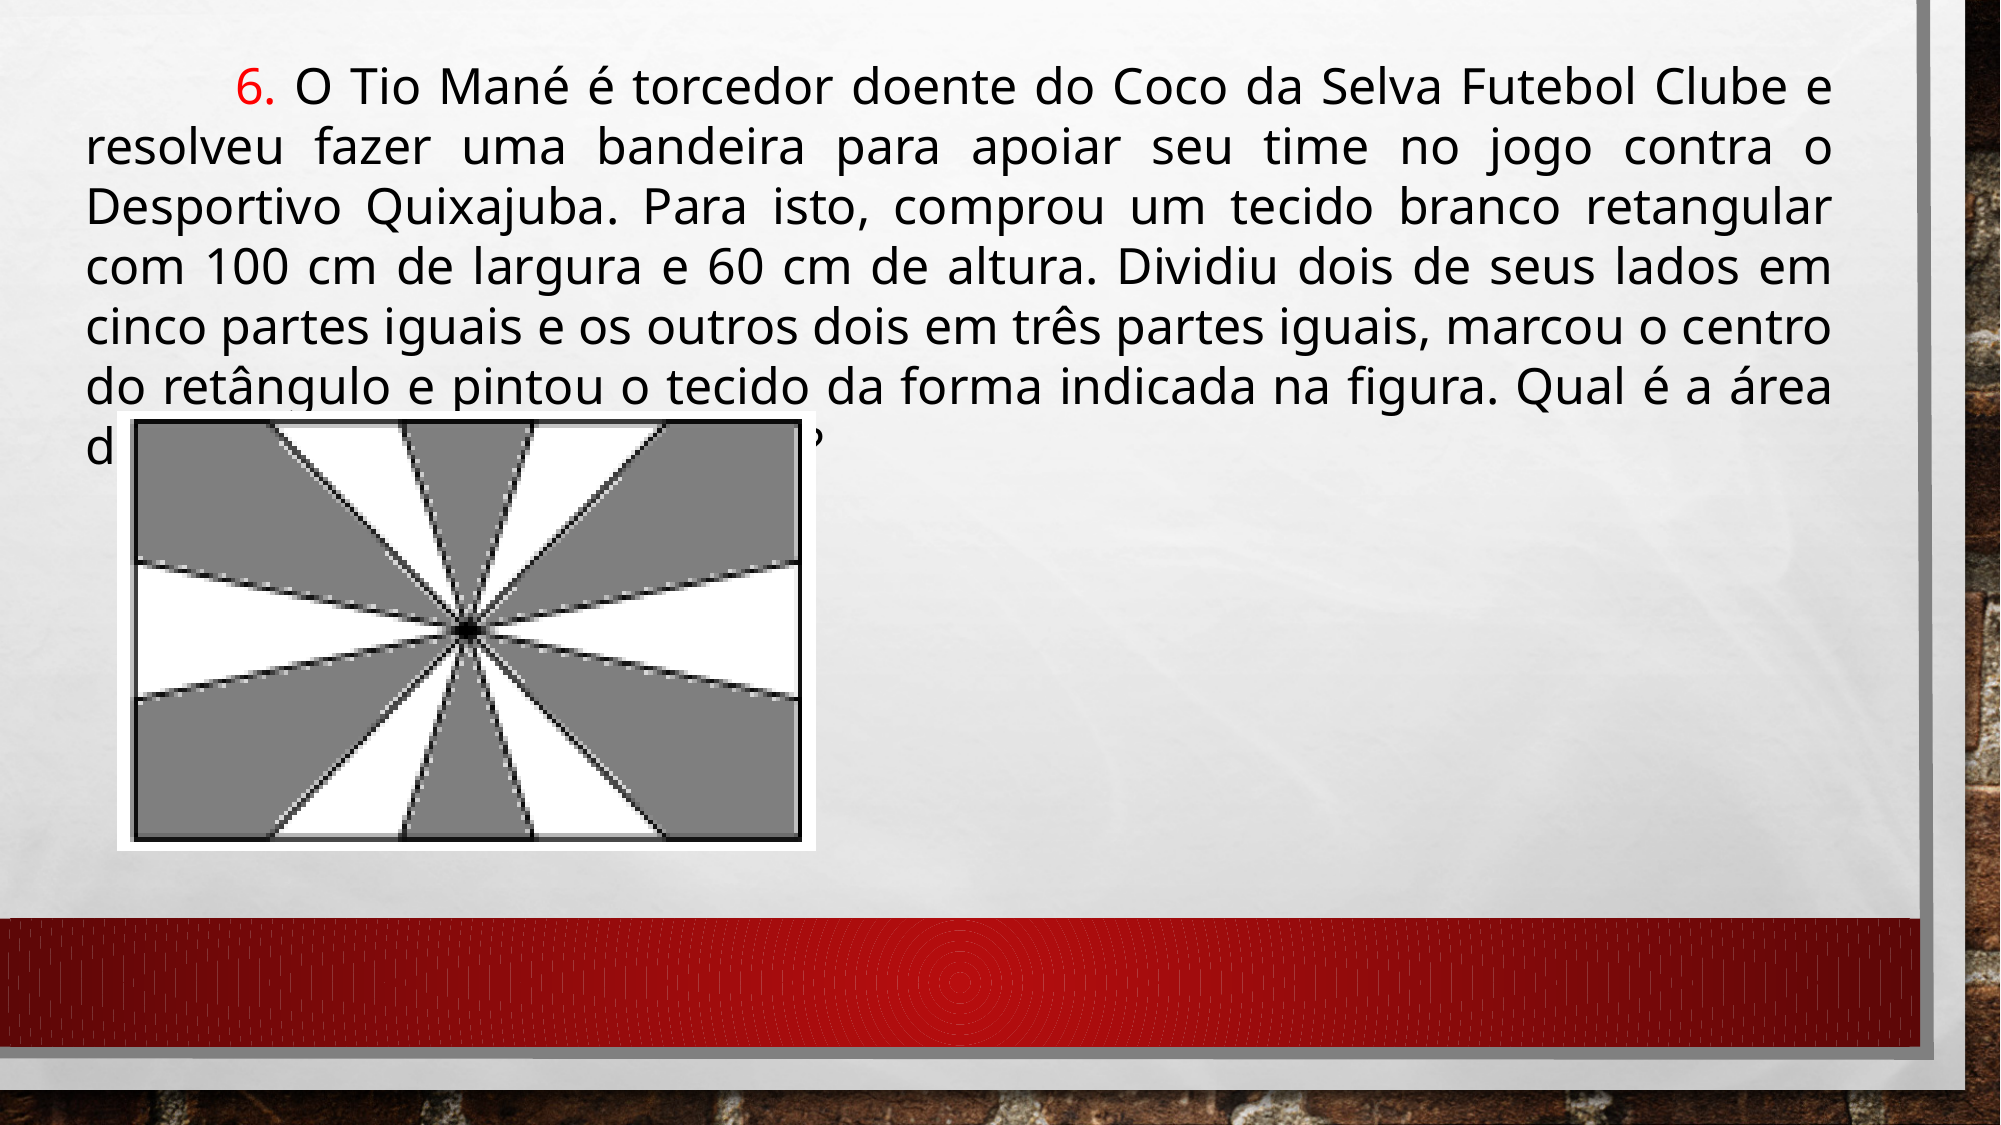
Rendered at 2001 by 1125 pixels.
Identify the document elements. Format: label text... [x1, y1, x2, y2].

picture [0, 0, 2000, 1125]
text_box 6. O Tio Mané é torcedor doente do Coco da Selva Futebol Clube e resolveu fazer uma bandeira para apoiar seu time no jogo contra o Desportivo Quixajuba. Para isto, comprou um tecido branco retangular com 100 cm de largura e 60 cm de altura. Dividiu dois de seus lados em cinco partes iguais e os outros dois em três partes iguais, marcou o centro do retângulo e pintou o tecido da forma indicada na figura. Qual é a área do tecido que Tio Mané pintou? [70, 47, 1850, 482]
picture [117, 411, 816, 851]
